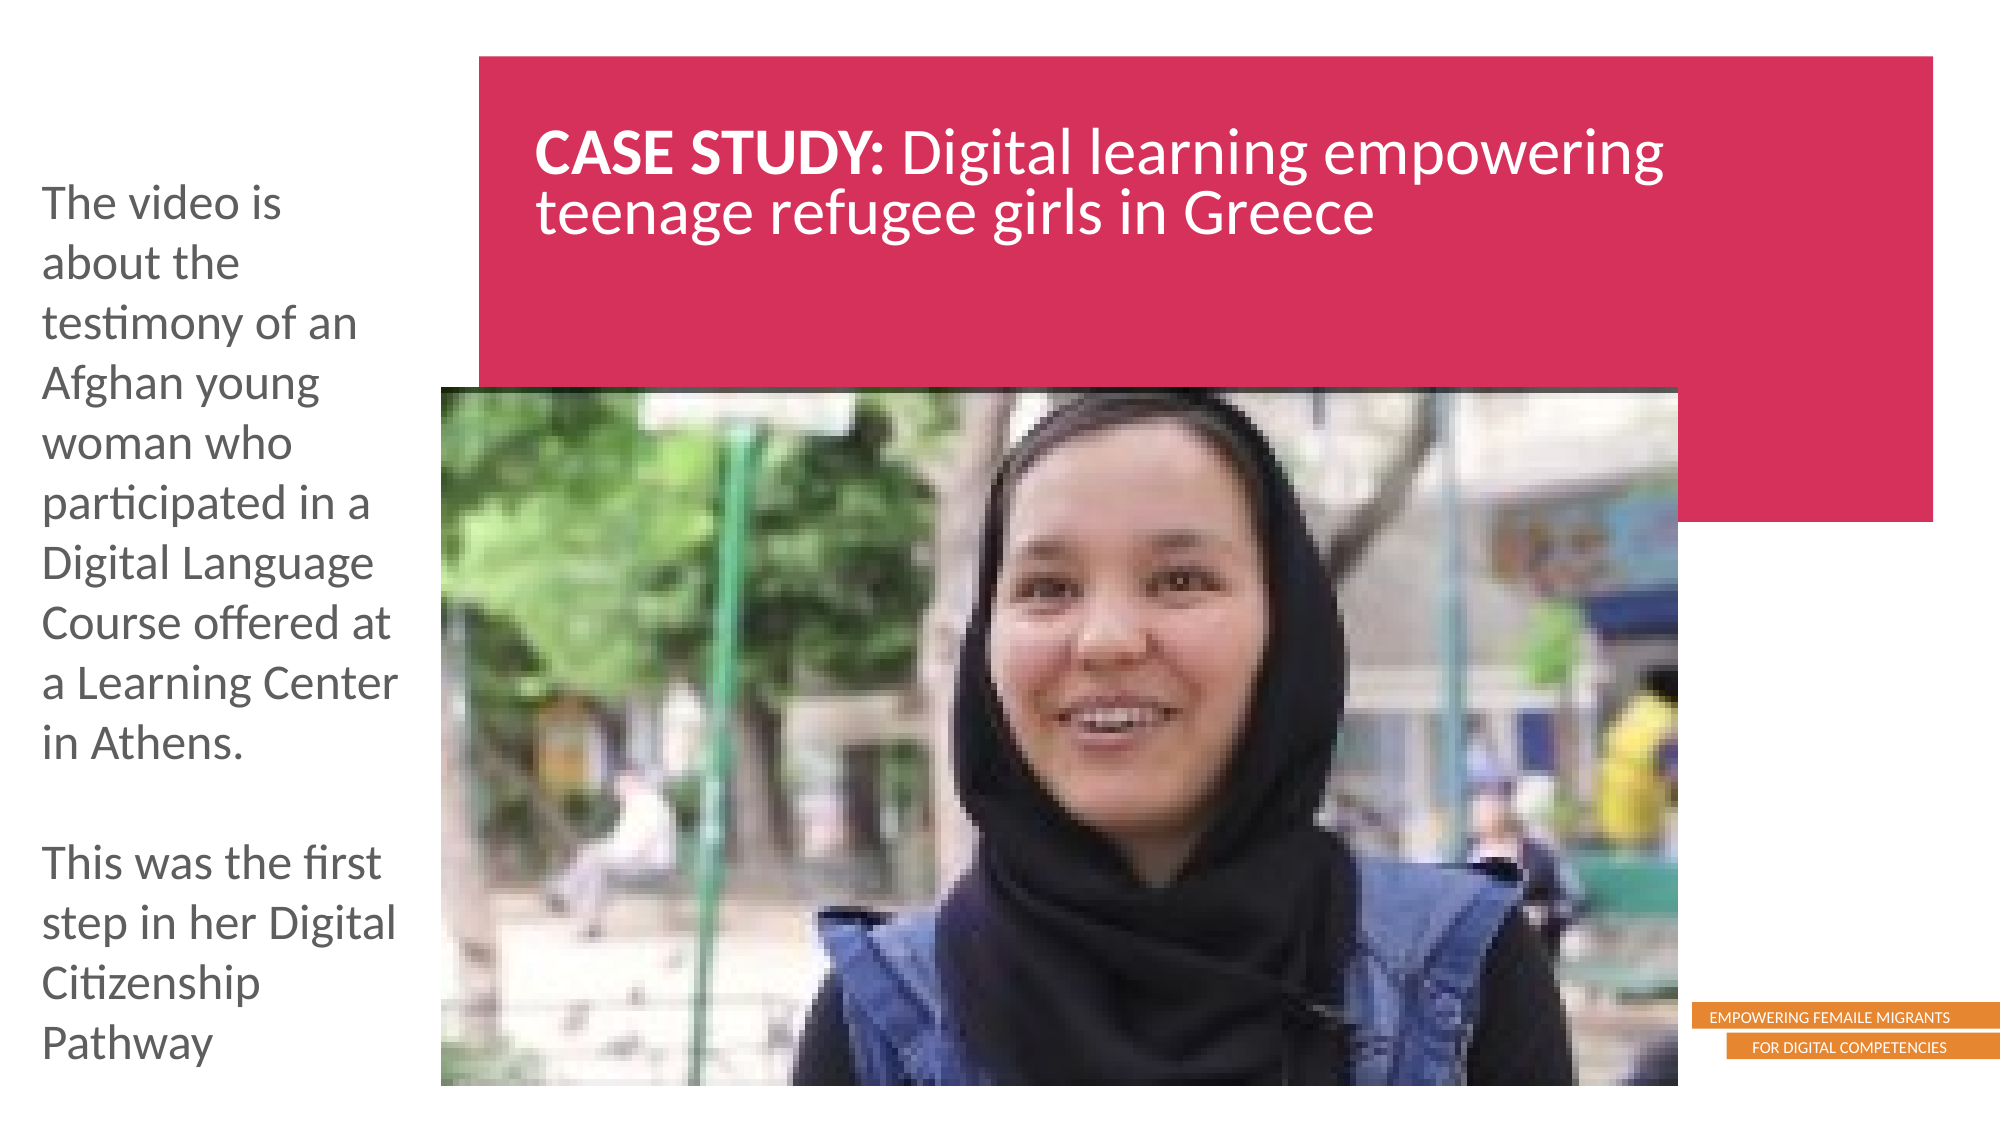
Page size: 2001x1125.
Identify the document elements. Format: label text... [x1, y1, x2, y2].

text_box The video is about the testimony of an Afghan young woman who participated in a Digital Language Course offered at a Learning Center in Athens. This was the first step in her Digital Citizenship Pathway [26, 162, 418, 1077]
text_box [440, 386, 1679, 1087]
list CASE STUDY: Digital learning empowering teenage refugee girls in Greece [520, 118, 1874, 296]
